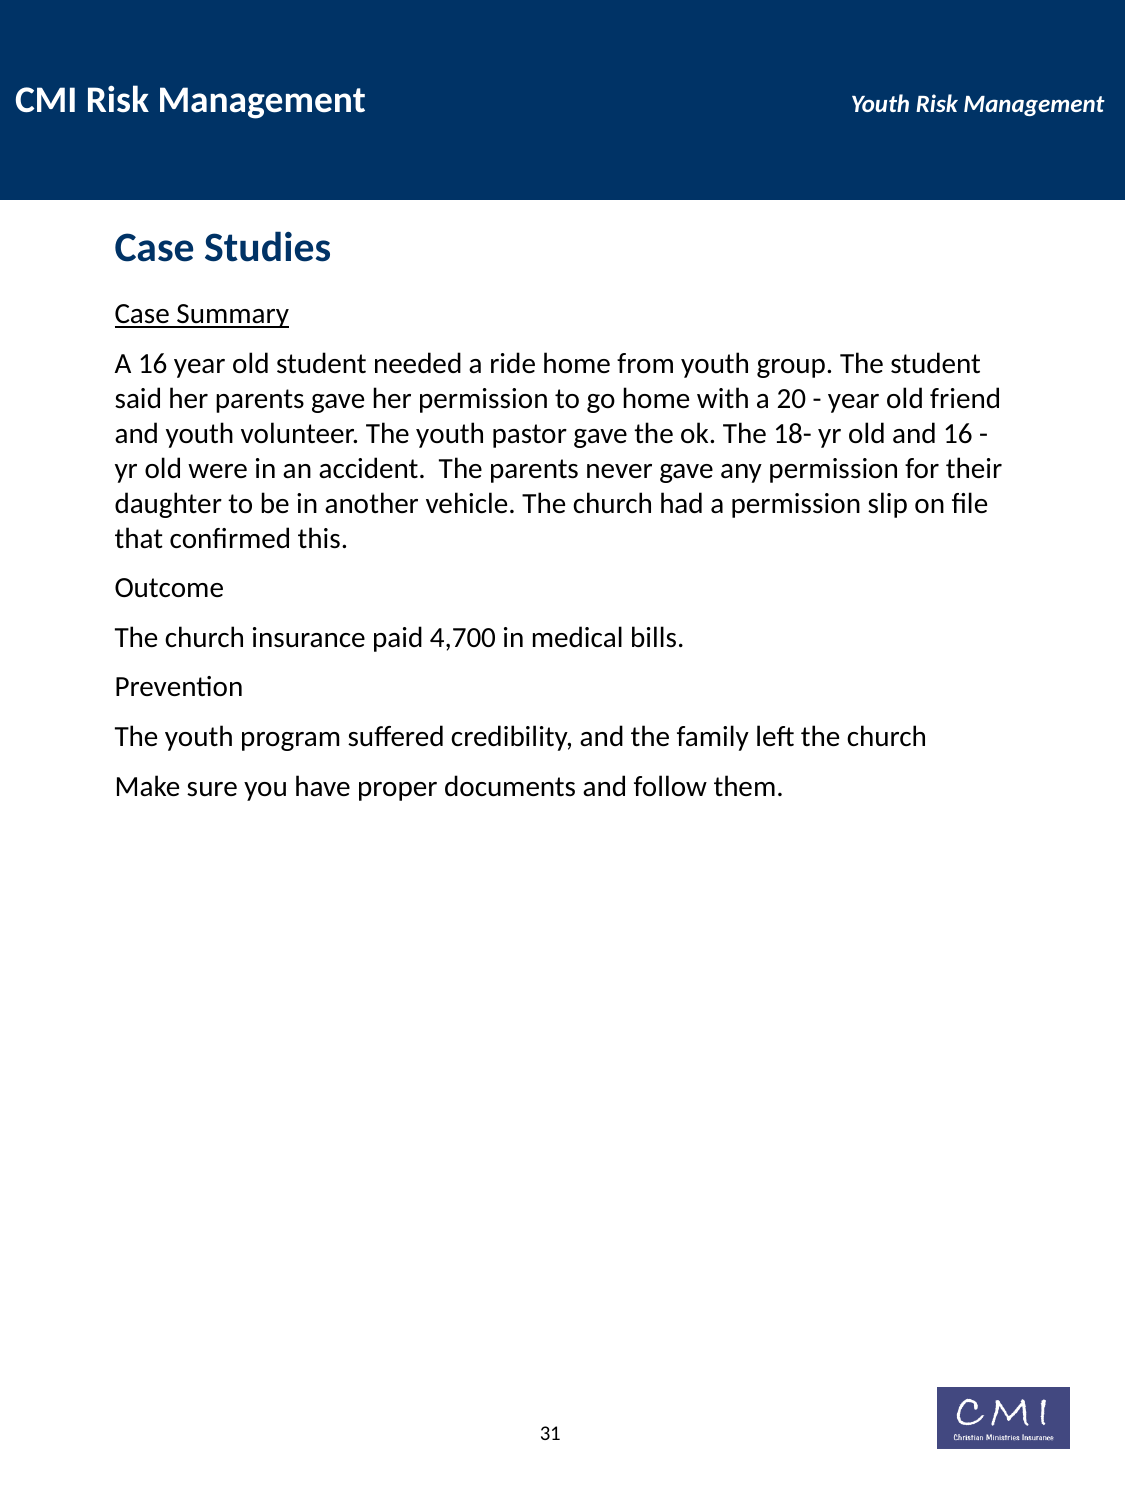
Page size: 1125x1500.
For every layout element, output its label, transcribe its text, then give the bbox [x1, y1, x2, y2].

text_box Case Studies [99, 212, 488, 278]
title [62, 274, 1063, 526]
picture [937, 1387, 1070, 1449]
text_box Case Summary A 16 year old student needed a ride home from youth group. The student said her parents gave her permission to go home with a 20 - year old friend and youth volunteer. The youth pastor gave the ok. The 18- yr old and 16 -yr old were in an accident. The parents never gave any permission for their daughter to be in another vehicle. The church had a permission slip on file that confirmed this. Outcome The church insurance paid 4,700 in medical bills. Prevention The youth program suffered credibility, and the family left the church Make sure you have proper documents and follow them. [99, 287, 1020, 873]
subtitle CMI Risk Management Youth Risk Management [0, 0, 1125, 200]
text_box 31 [525, 1412, 625, 1453]
